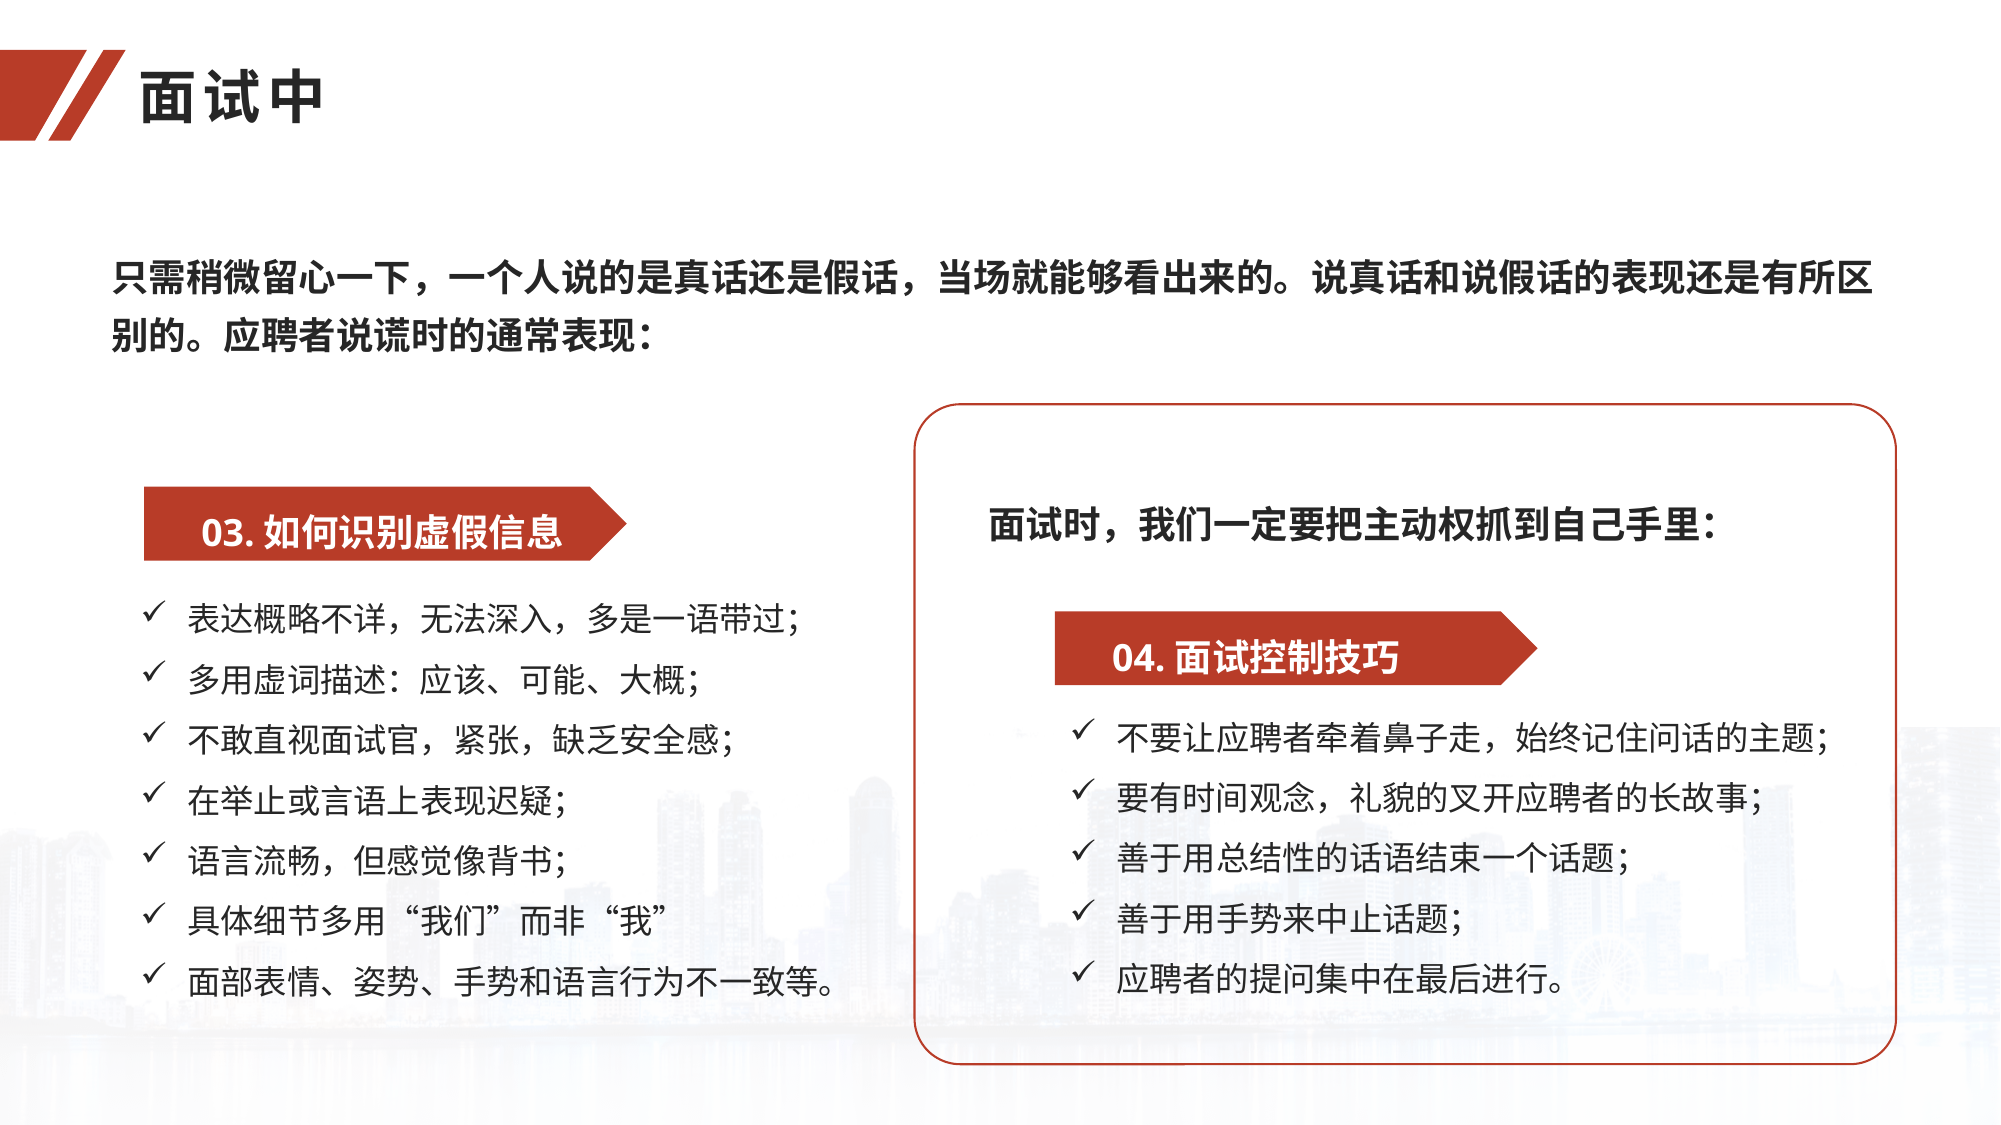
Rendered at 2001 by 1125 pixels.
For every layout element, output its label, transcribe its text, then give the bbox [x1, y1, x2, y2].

text_box 只需稍微留心一下，一个人说的是真话还是假话，当场就能够看出来的。说真话和说假话的表现还是有所区别的。应聘者说谎时的通常表现： [96, 232, 1897, 365]
text_box 03.如何识别虚假信息 [186, 488, 587, 562]
text_box 表达概略不详，无法深入，多是一语带过； 多用虚词描述：应该、可能、大概； 不敢直视面试官，紧张，缺乏安全感； 在举止或言语上表现迟疑； 语言流畅，但感觉像背书； 具体细节多用“我们”而非“我” 面部表情、姿势、手势和语言行为不一致等。 [125, 583, 1049, 1009]
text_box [0, 49, 939, 141]
text_box 面试时，我们一定要把主动权抓到自己手里： [973, 480, 1896, 554]
text_box 04.面试控制技巧 [1097, 612, 1498, 687]
text_box [913, 403, 1898, 1066]
text_box 不要让应聘者牵着鼻子走，始终记住问话的主题； 要有时间观念，礼貌的叉开应聘者的长故事； 善于用总结性的话语结束一个话题； 善于用手势来中止话题； 应聘者的提问集中在最后进行。 [1054, 701, 1978, 1006]
text_box [1053, 610, 1540, 687]
text_box [143, 485, 629, 562]
